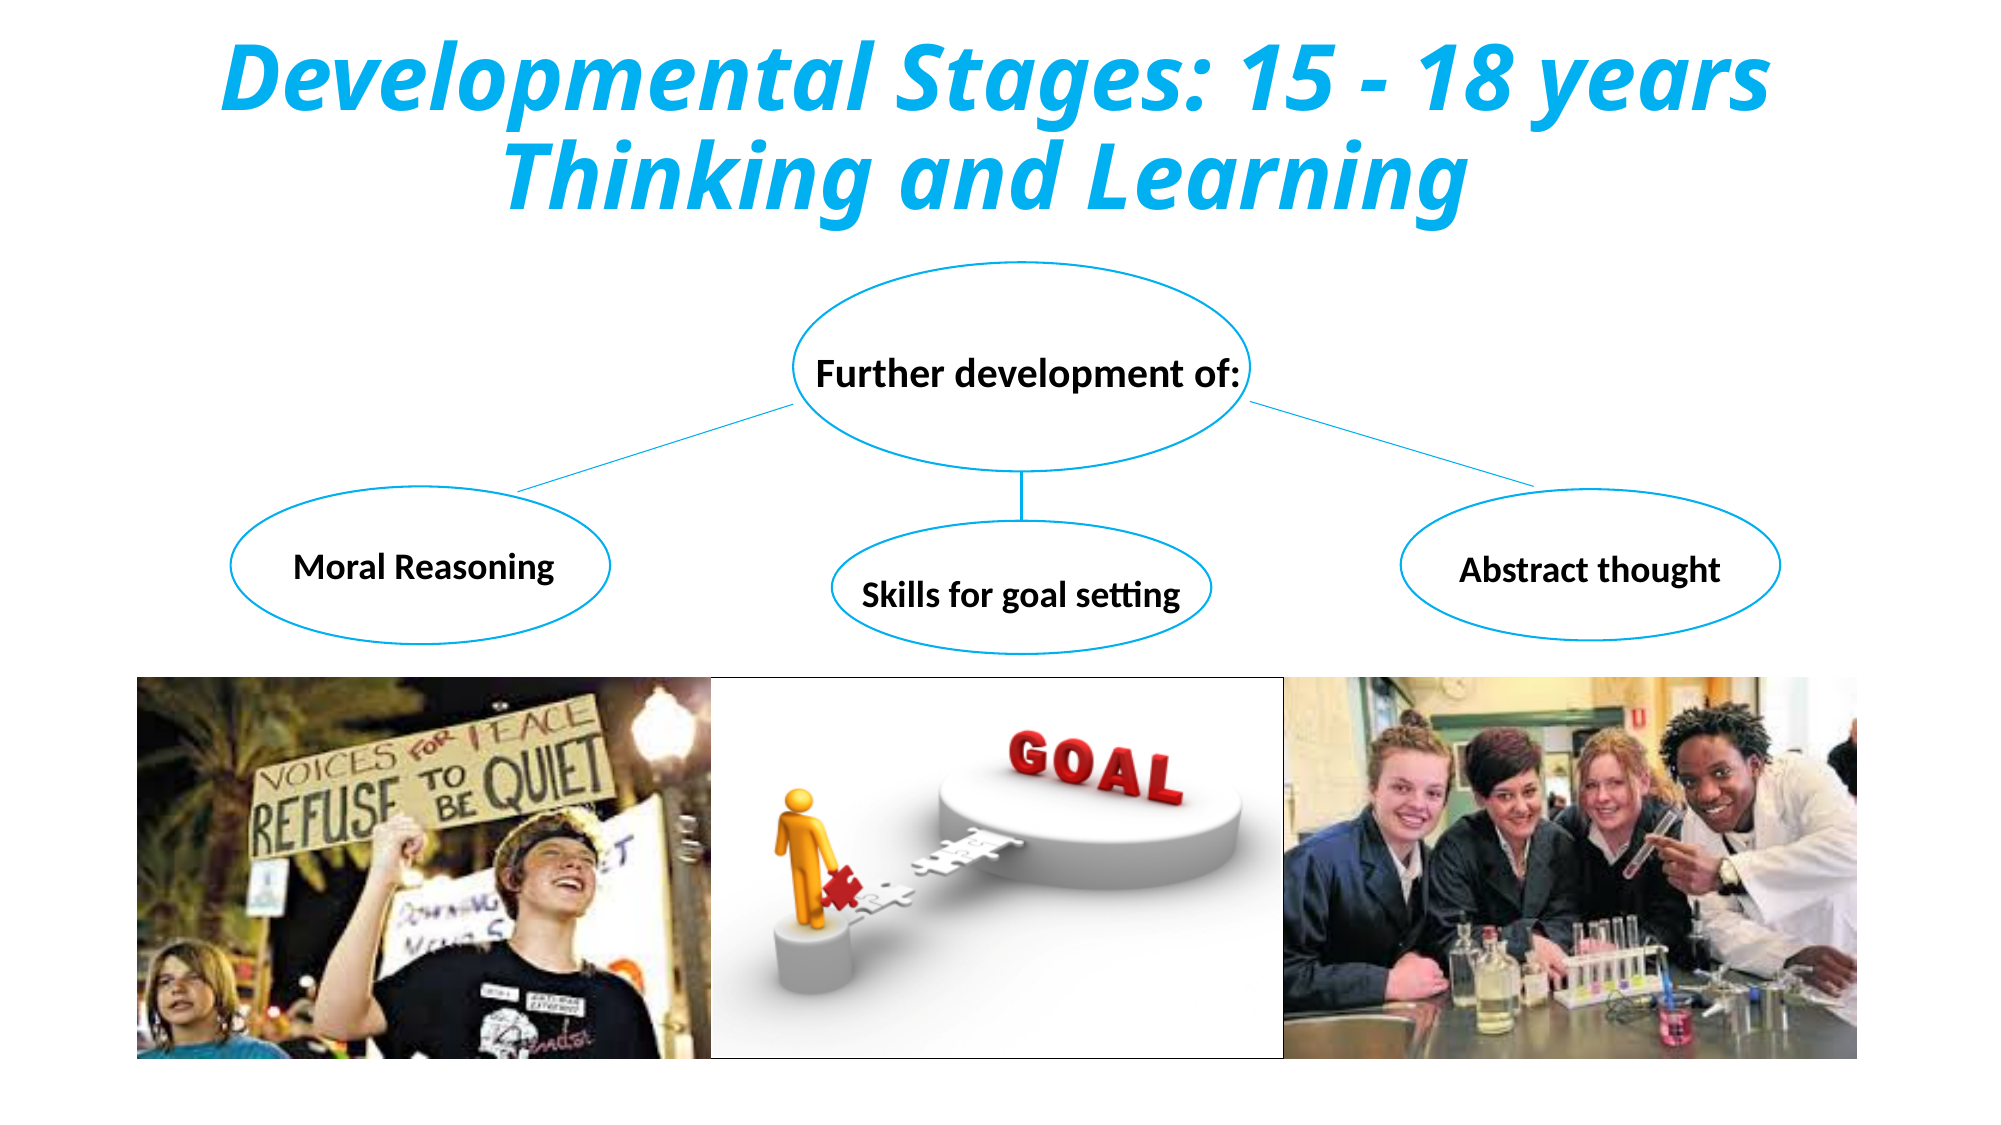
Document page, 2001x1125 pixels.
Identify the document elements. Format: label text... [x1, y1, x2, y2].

title Developmental Stages: 15 - 18 years Thinking and Learning [134, 21, 1860, 239]
text_box [792, 261, 1243, 396]
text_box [517, 404, 794, 492]
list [1283, 676, 1857, 1059]
text_box Moral Reasoning [278, 534, 579, 594]
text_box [1249, 401, 1534, 487]
text_box Further development of: [801, 338, 1275, 404]
text_box [830, 519, 1213, 615]
text_box [229, 485, 612, 646]
text_box [806, 404, 1237, 473]
picture [137, 677, 1284, 1059]
text_box Skills for goal setting [847, 562, 1196, 622]
text_box [1399, 488, 1782, 642]
text_box [857, 622, 1186, 656]
text_box Abstract thought [1444, 537, 1737, 597]
